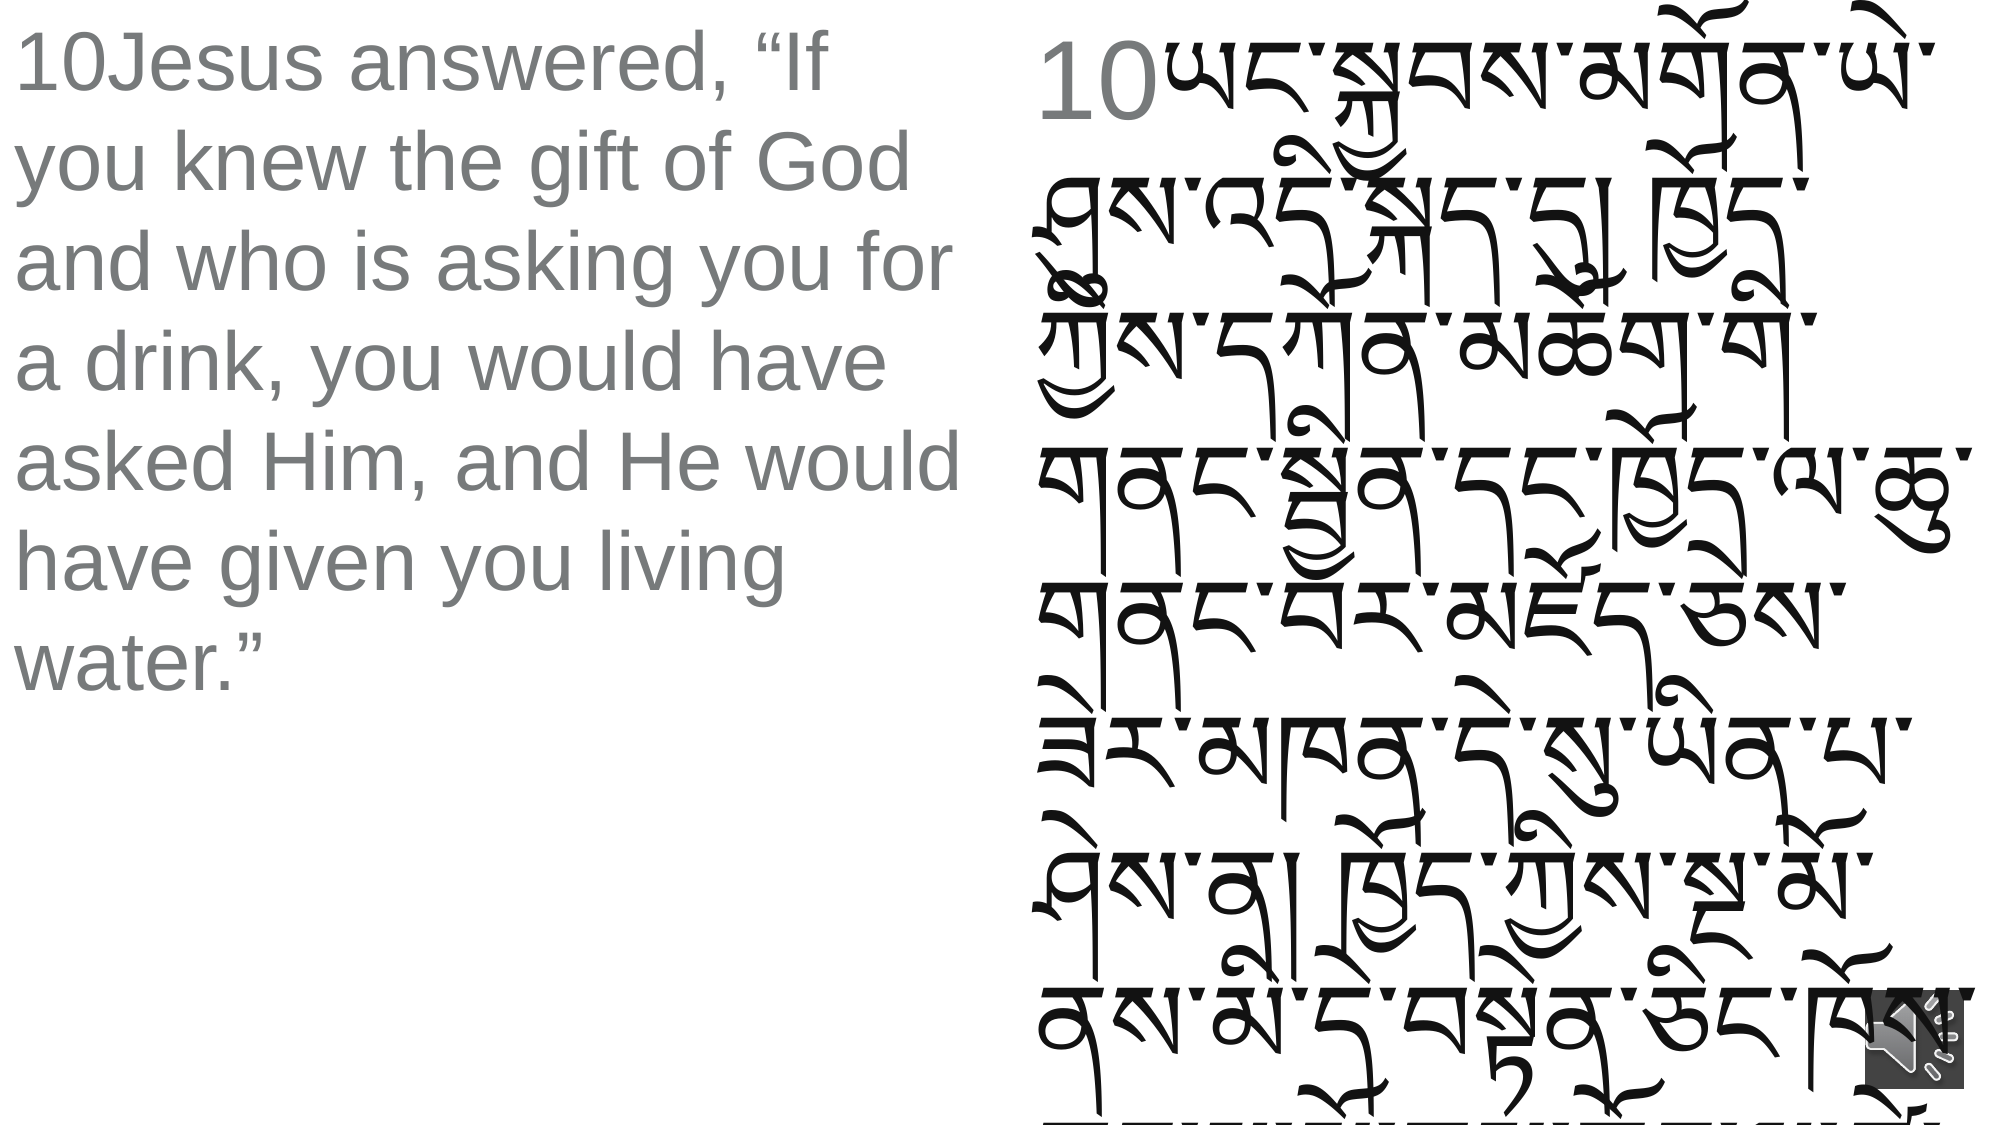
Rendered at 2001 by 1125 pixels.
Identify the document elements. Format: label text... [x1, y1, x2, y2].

text_box 10ཡང་སྐྱབས་མགོན་ཡེ་ཤུས་འདི་སྐད༌དུ། ཁྱོད་ཀྱིས་དཀོན་མཆོག་གི་གནང་སྦྱིན་དང་ཁྱོད་ལ་ཆུ་གནང་བར་མཛོད་ཅེས་ཟེར་མཁན་དེ་སུ་ཡིན་པ་ཤེས༌ན། ཁྱོད་ཀྱིས་སྔ་མོ་ནས་མི་དེ་བསྟེན་ཅིང་ཁོས་ཀྱང་སྔ་མོ་ནས་ཁྱོད་ལ་ཚེ་སྲོག་དང་ལྡན་པའི་ཆུ་གནང་ངེས་ཡིན་ཞེས་གསུངས་སོ།། [1019, 0, 2000, 1125]
text_box 10Jesus answered, “If you knew the gift of God and who is asking you for a drink, you would have asked Him, and He would have given you living water.” [0, 0, 981, 1125]
picture [1864, 989, 1965, 1090]
